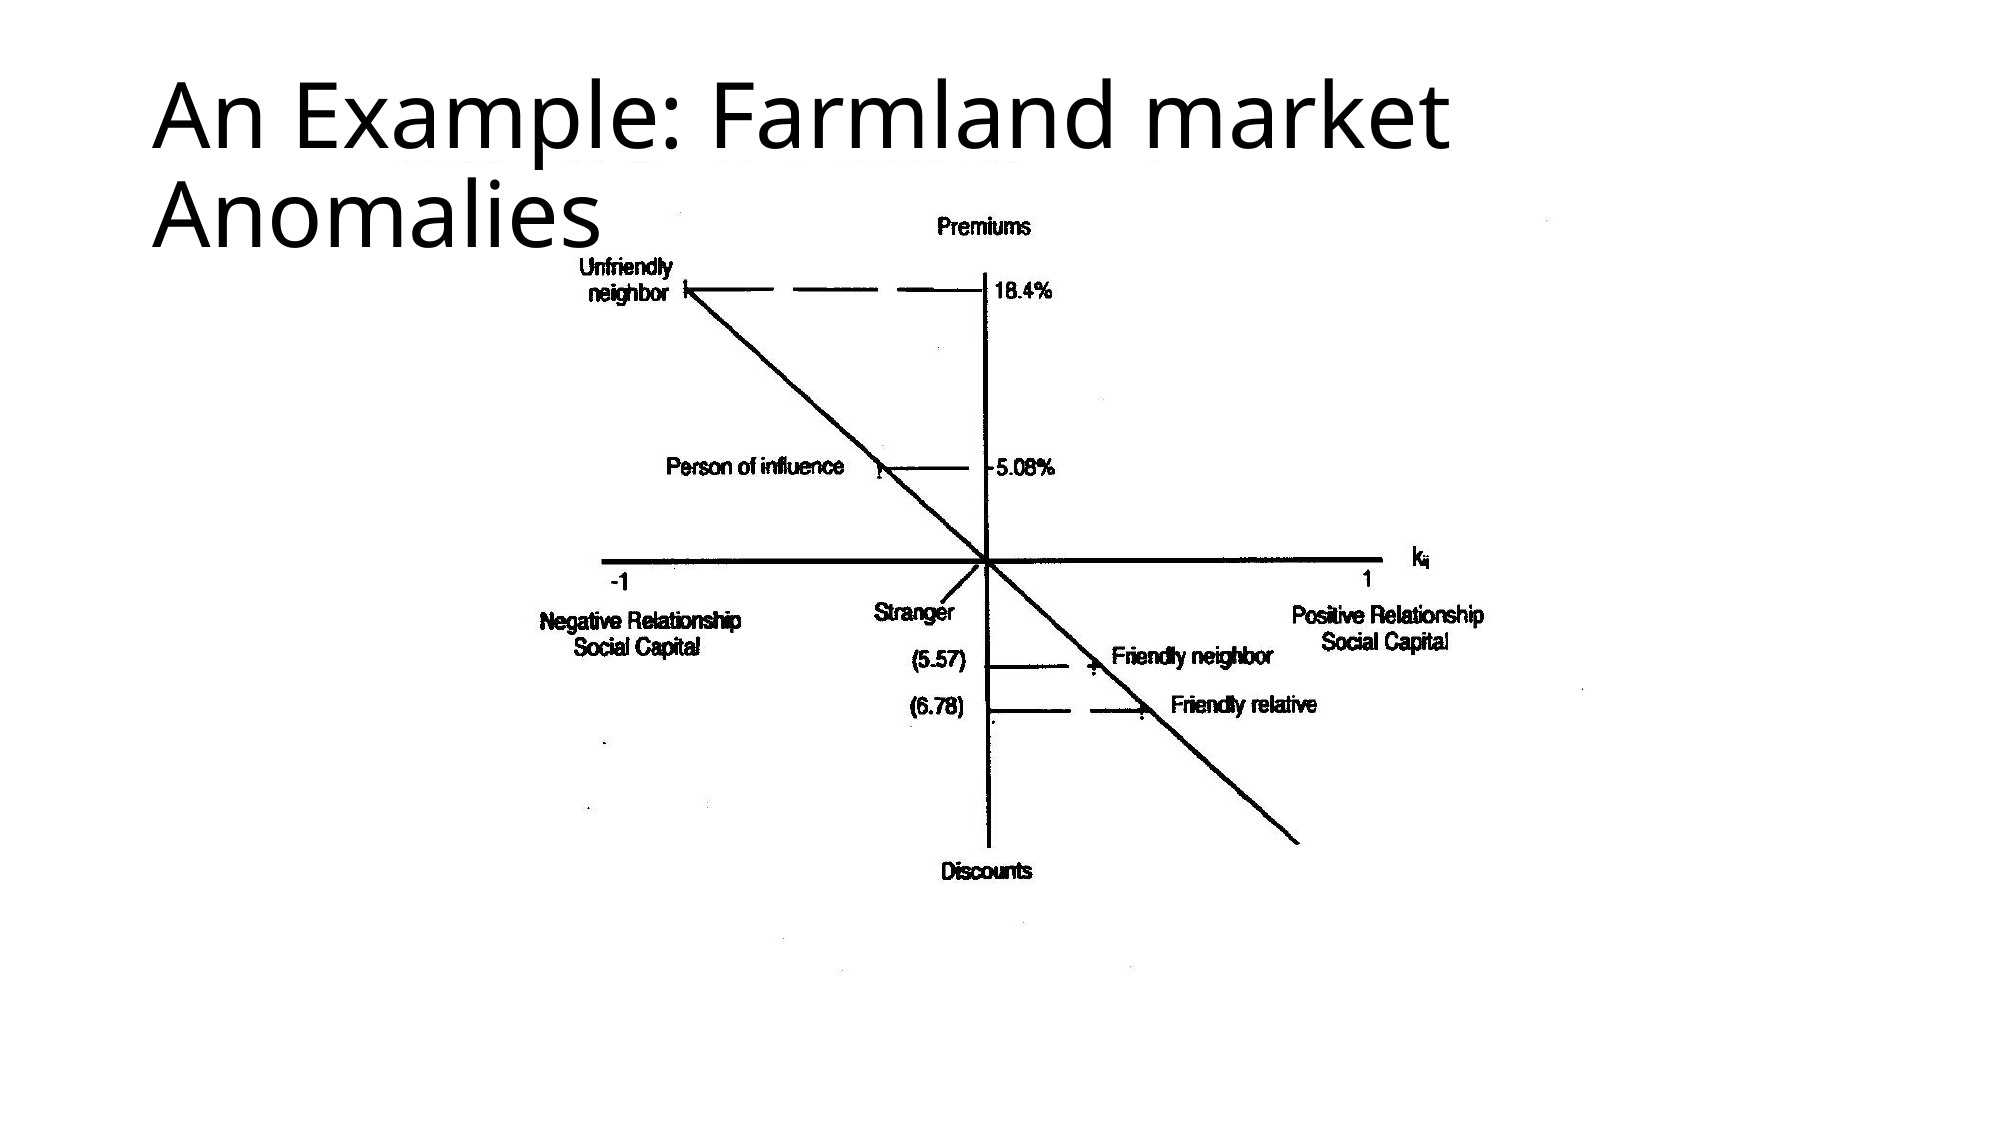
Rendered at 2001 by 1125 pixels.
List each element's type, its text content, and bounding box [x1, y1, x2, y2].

picture [396, 161, 1589, 985]
title An Example: Farmland market Anomalies [137, 59, 1863, 278]
